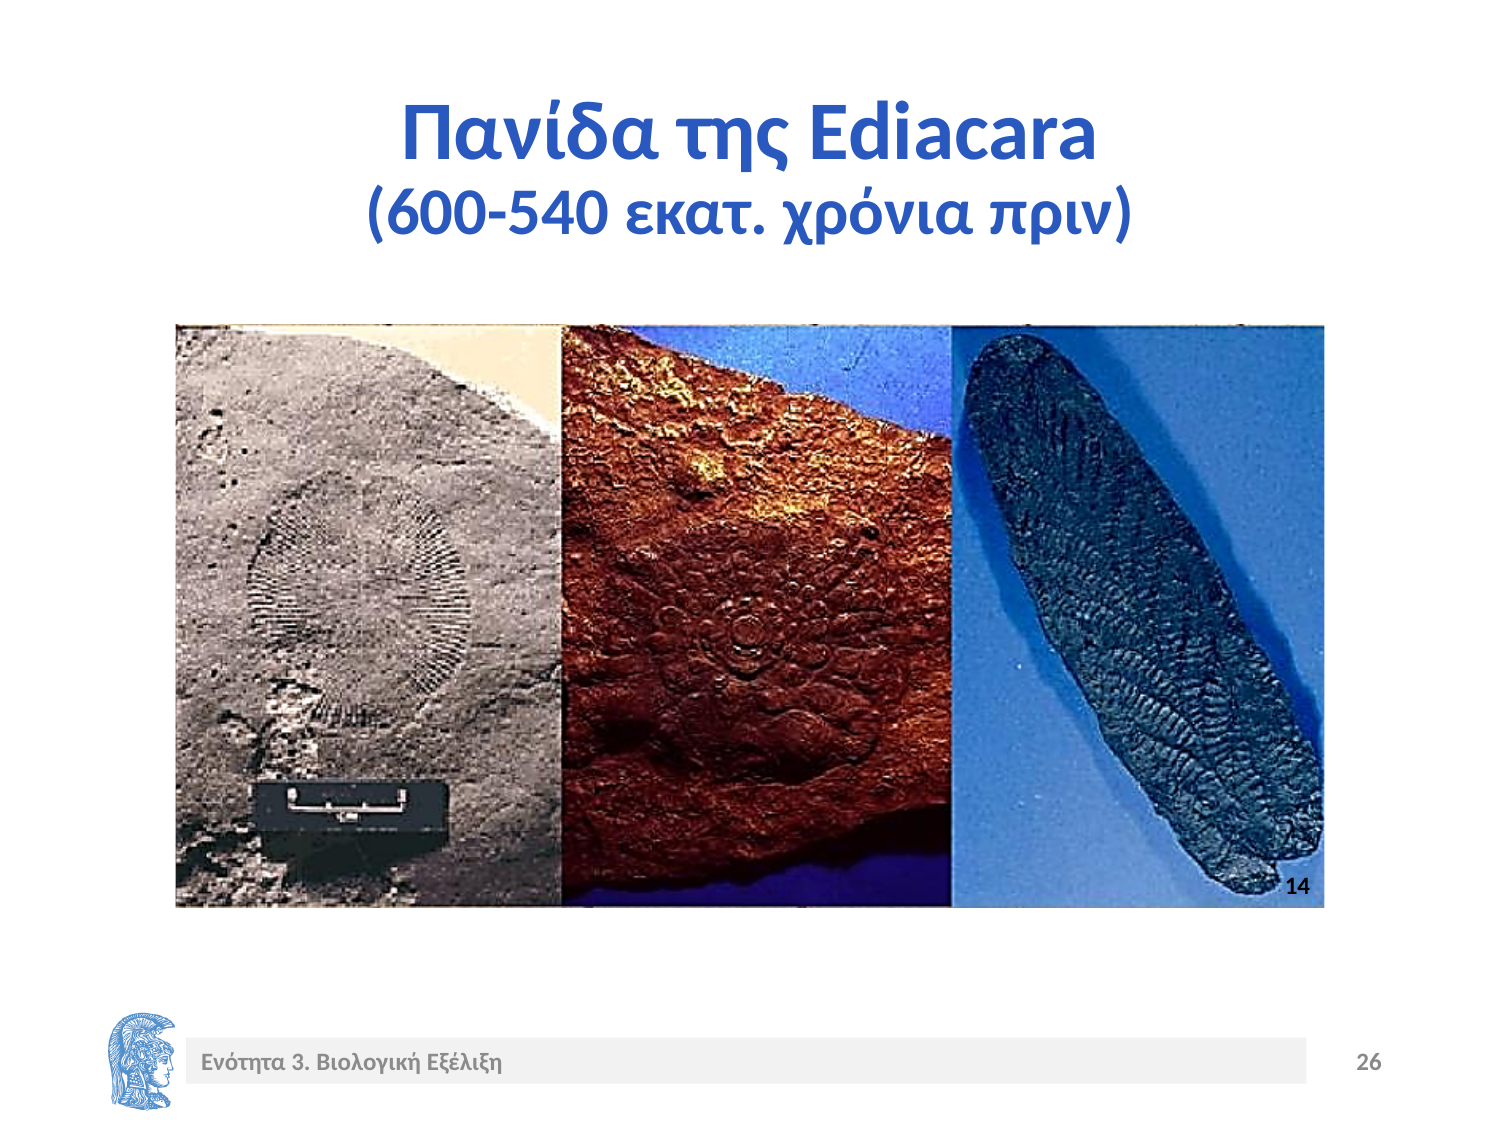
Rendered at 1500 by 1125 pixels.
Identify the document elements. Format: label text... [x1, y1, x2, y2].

picture [103, 1011, 186, 1114]
title Πανίδα της Ediacara (600-540 εκατ. χρόνια πριν) [103, 59, 1397, 278]
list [175, 324, 1325, 908]
slide_number 26 [1306, 1037, 1397, 1084]
footer Ενότητα 3. Βιολογική Εξέλιξη [186, 1037, 1306, 1084]
